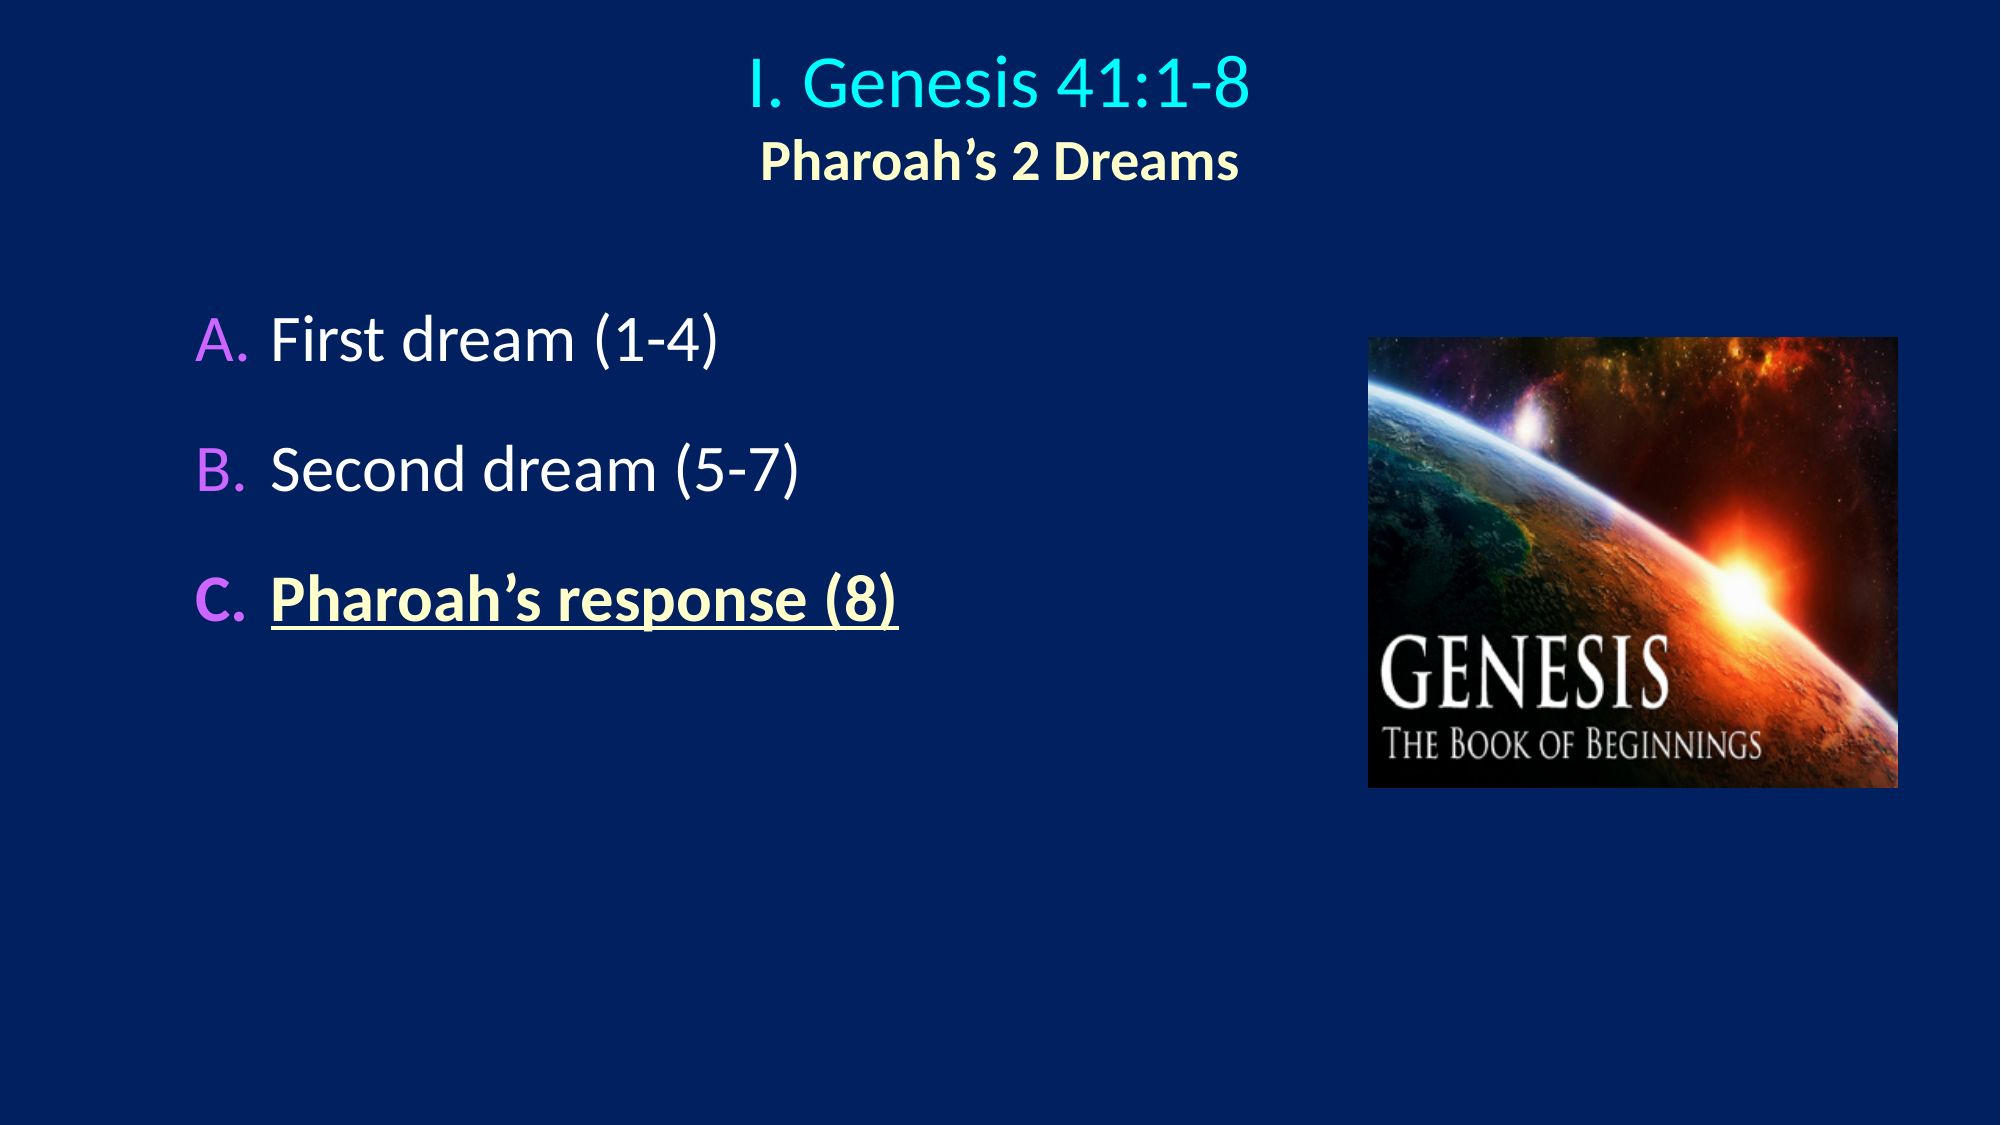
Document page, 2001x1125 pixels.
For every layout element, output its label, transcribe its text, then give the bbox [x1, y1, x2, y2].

list First dream (1-4) Second dream (5-7) Pharoah’s response (8) [180, 287, 1369, 1051]
title I. Genesis 41:1-8 Pharoah’s 2 Dreams [535, 37, 1464, 188]
picture [1367, 337, 1898, 788]
